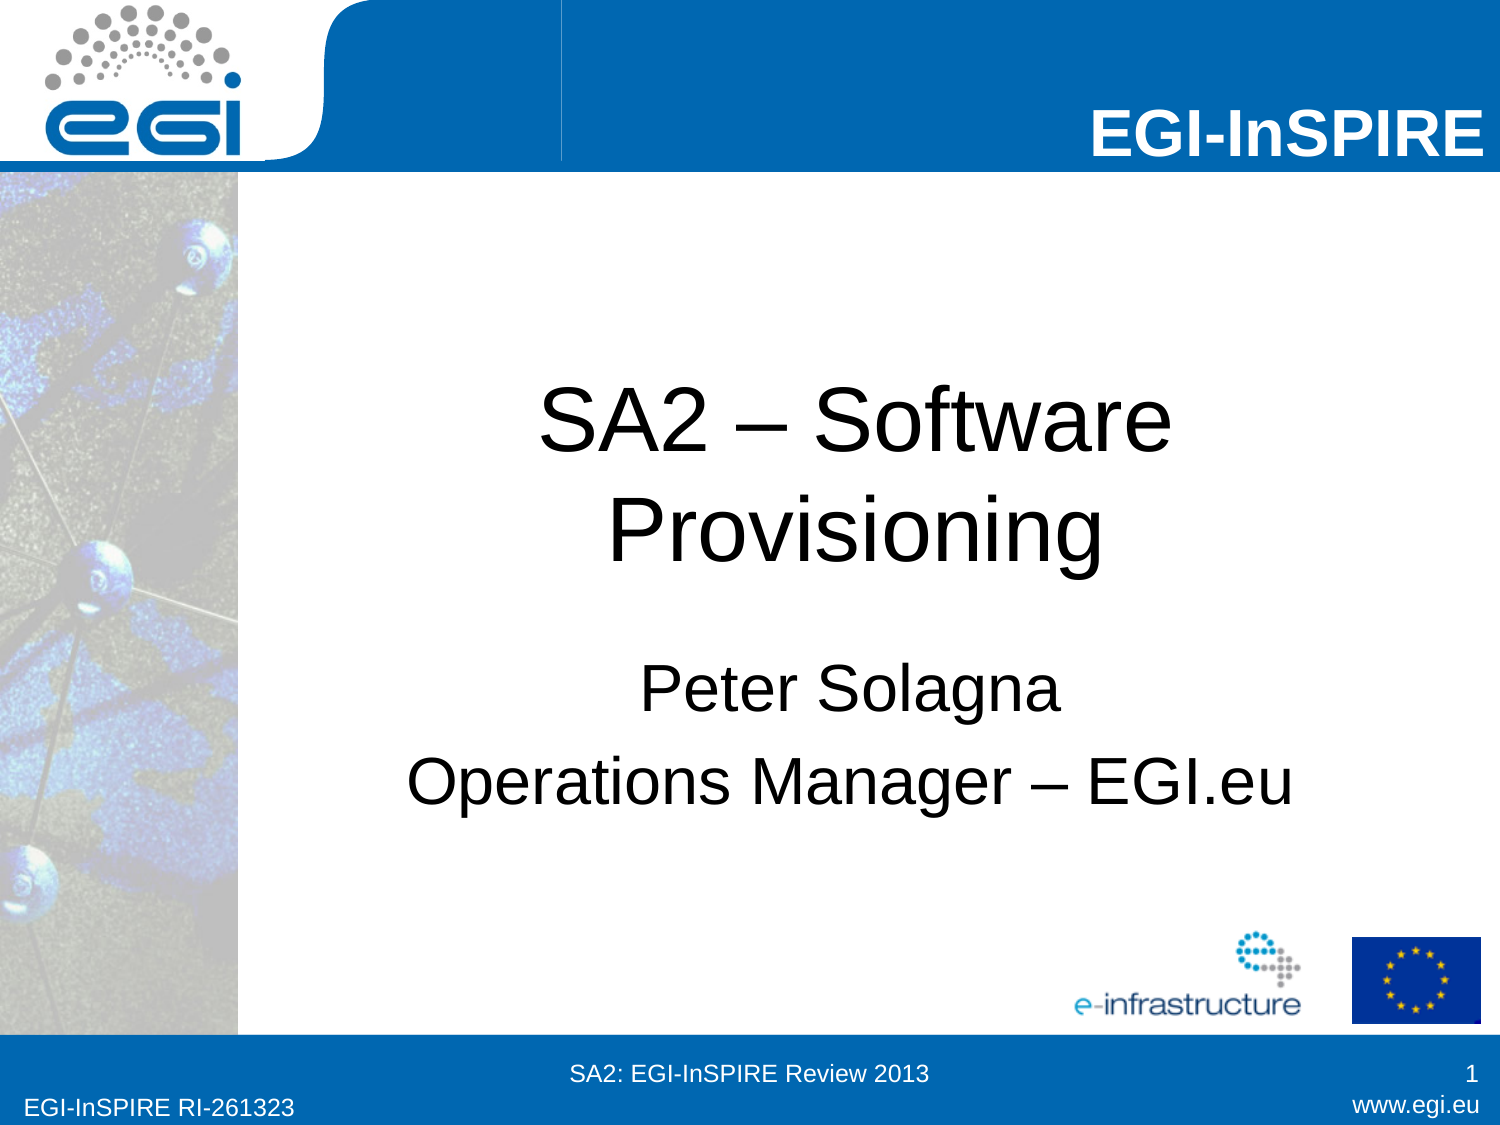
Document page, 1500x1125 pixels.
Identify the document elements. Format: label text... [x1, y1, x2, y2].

picture [1352, 937, 1481, 1024]
footer SA2: EGI-InSPIRE Review 2013 [512, 1042, 988, 1103]
picture [1069, 925, 1307, 1022]
picture [0, 0, 265, 161]
picture [0, 172, 238, 1034]
subtitle Peter Solagna Operations Manager – EGI.eu [371, 637, 1329, 858]
slide_number 1 [1144, 1042, 1495, 1103]
title SA2 – Software Provisioning [265, 349, 1447, 591]
